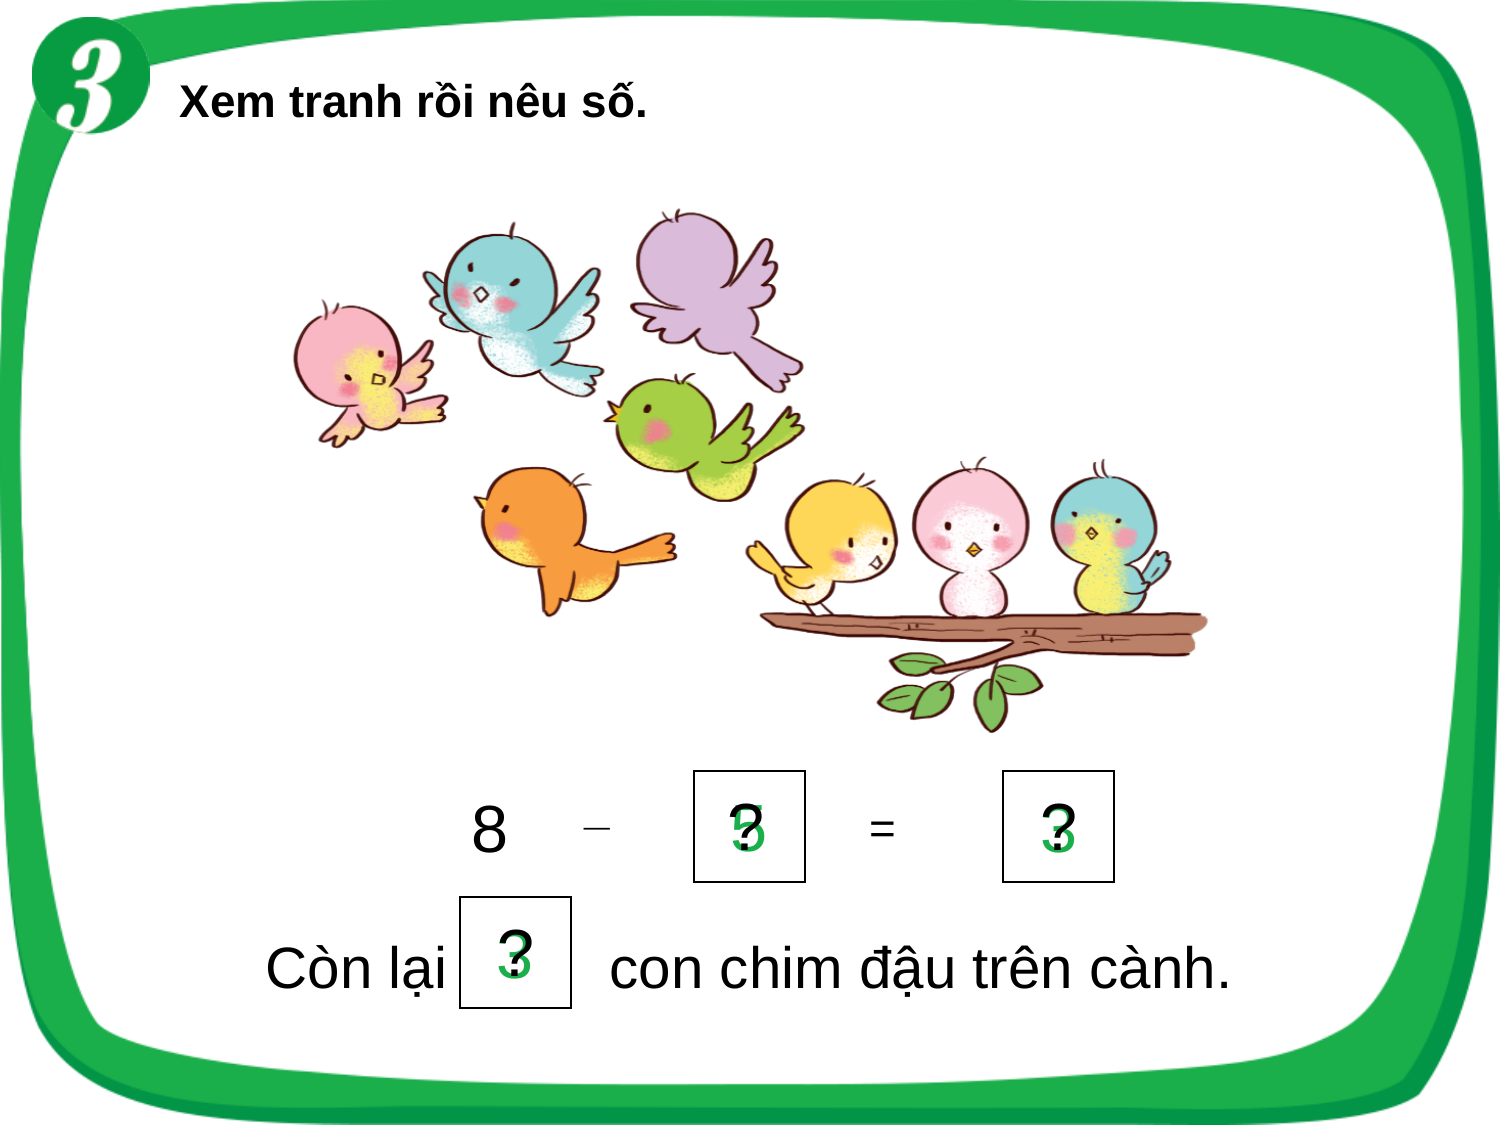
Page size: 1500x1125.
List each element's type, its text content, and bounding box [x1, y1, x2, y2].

text_box ? [1025, 778, 1093, 872]
text_box [1002, 778, 1115, 883]
text_box ? [713, 778, 780, 872]
text_box _ [569, 778, 628, 842]
text_box = [854, 791, 913, 862]
text_box Còn lại con chim đậu trên cành. [572, 922, 1249, 1008]
text_box 3 [1025, 778, 1119, 874]
picture [0, 0, 1500, 1125]
text_box Xem tranh rồi nêu số. [165, 64, 1325, 135]
text_box Còn lại con chim đậu trên cành. [251, 922, 459, 1008]
text_box 8 [456, 778, 550, 873]
text_box [693, 778, 806, 883]
text_box 5 [716, 778, 810, 873]
text_box ? [482, 902, 550, 998]
text_box [459, 896, 572, 1009]
text_box 3 [481, 904, 575, 1000]
